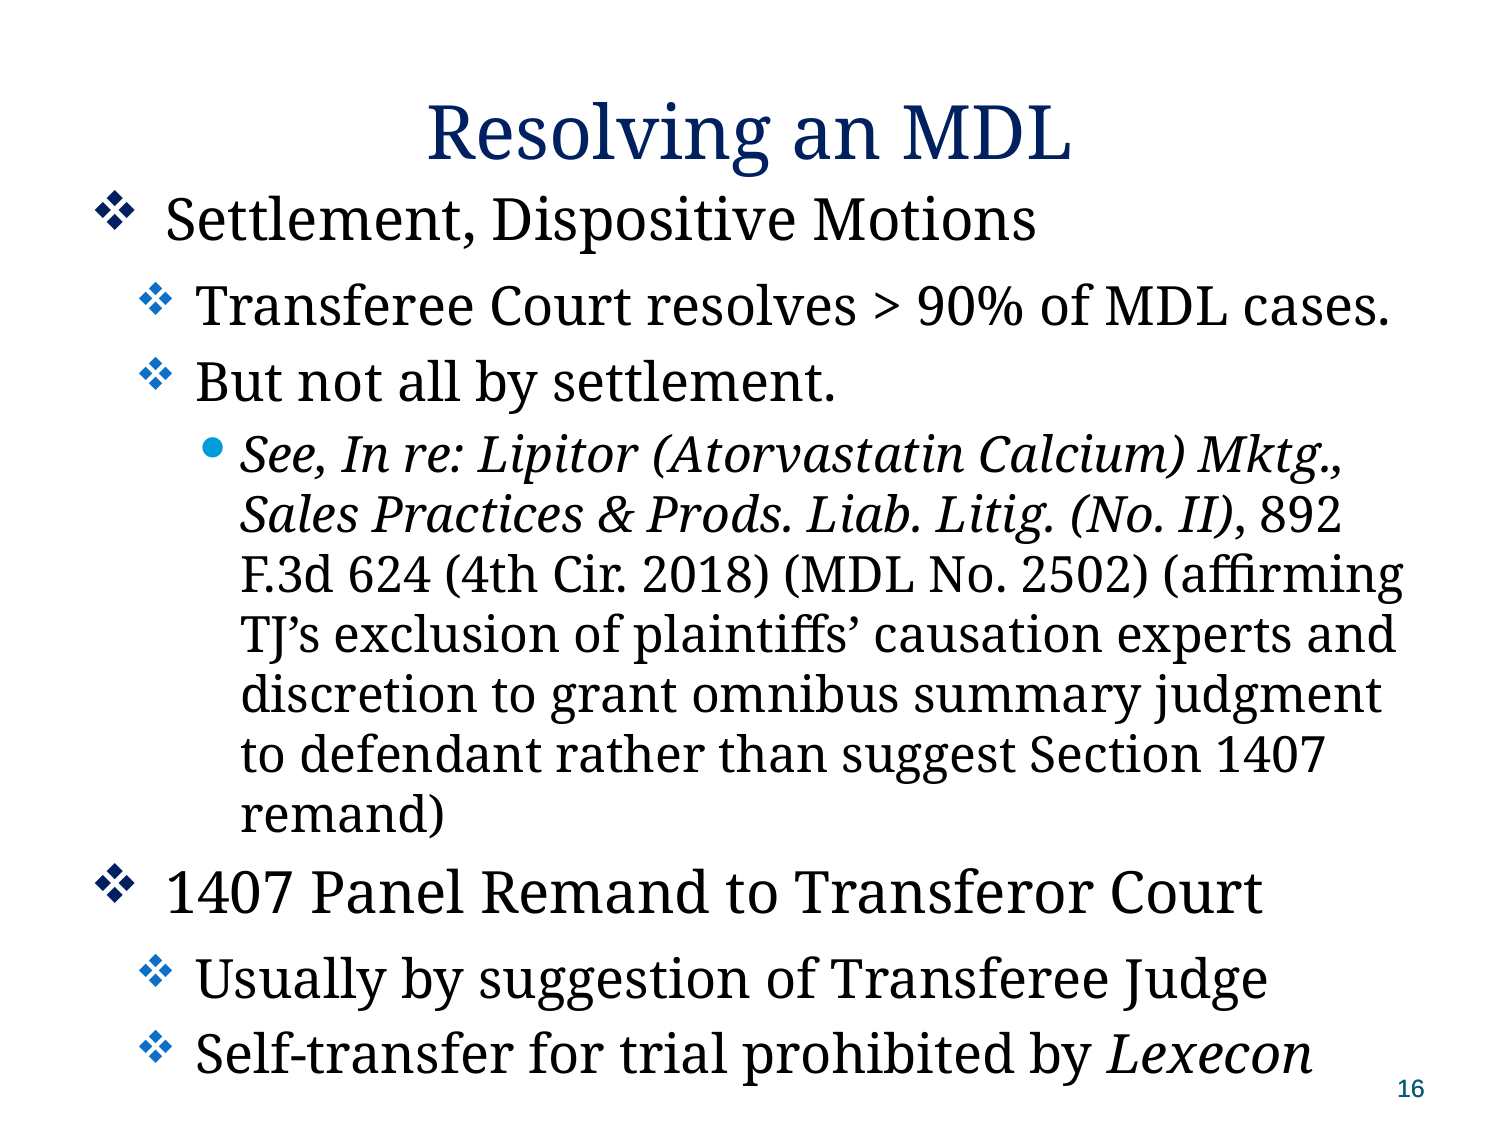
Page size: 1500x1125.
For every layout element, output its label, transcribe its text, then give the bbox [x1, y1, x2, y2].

text_box 16 [1299, 1042, 1425, 1103]
footer [437, 1042, 988, 1103]
title Resolving an MDL [74, 49, 1426, 174]
list Settlement, Dispositive Motions Transferee Court resolves > 90% of MDL cases. But not all by settlement. See, In re: Lipitor (Atorvastatin Calcium) Mktg., Sales Practices & Prods. Liab. Litig. (No. II), 892 F.3d 624 (4th Cir. 2018) (MDL No. 2502) (affirming TJ’s exclusion of plaintiffs’ causation experts and discretion to grant omnibus summary judgment to defendant rather than suggest Section 1407 remand) 1407 Panel Remand to Transferor Court Usually by suggestion of Transferee Judge Self-transfer for trial prohibited by Lexecon [74, 174, 1426, 1038]
